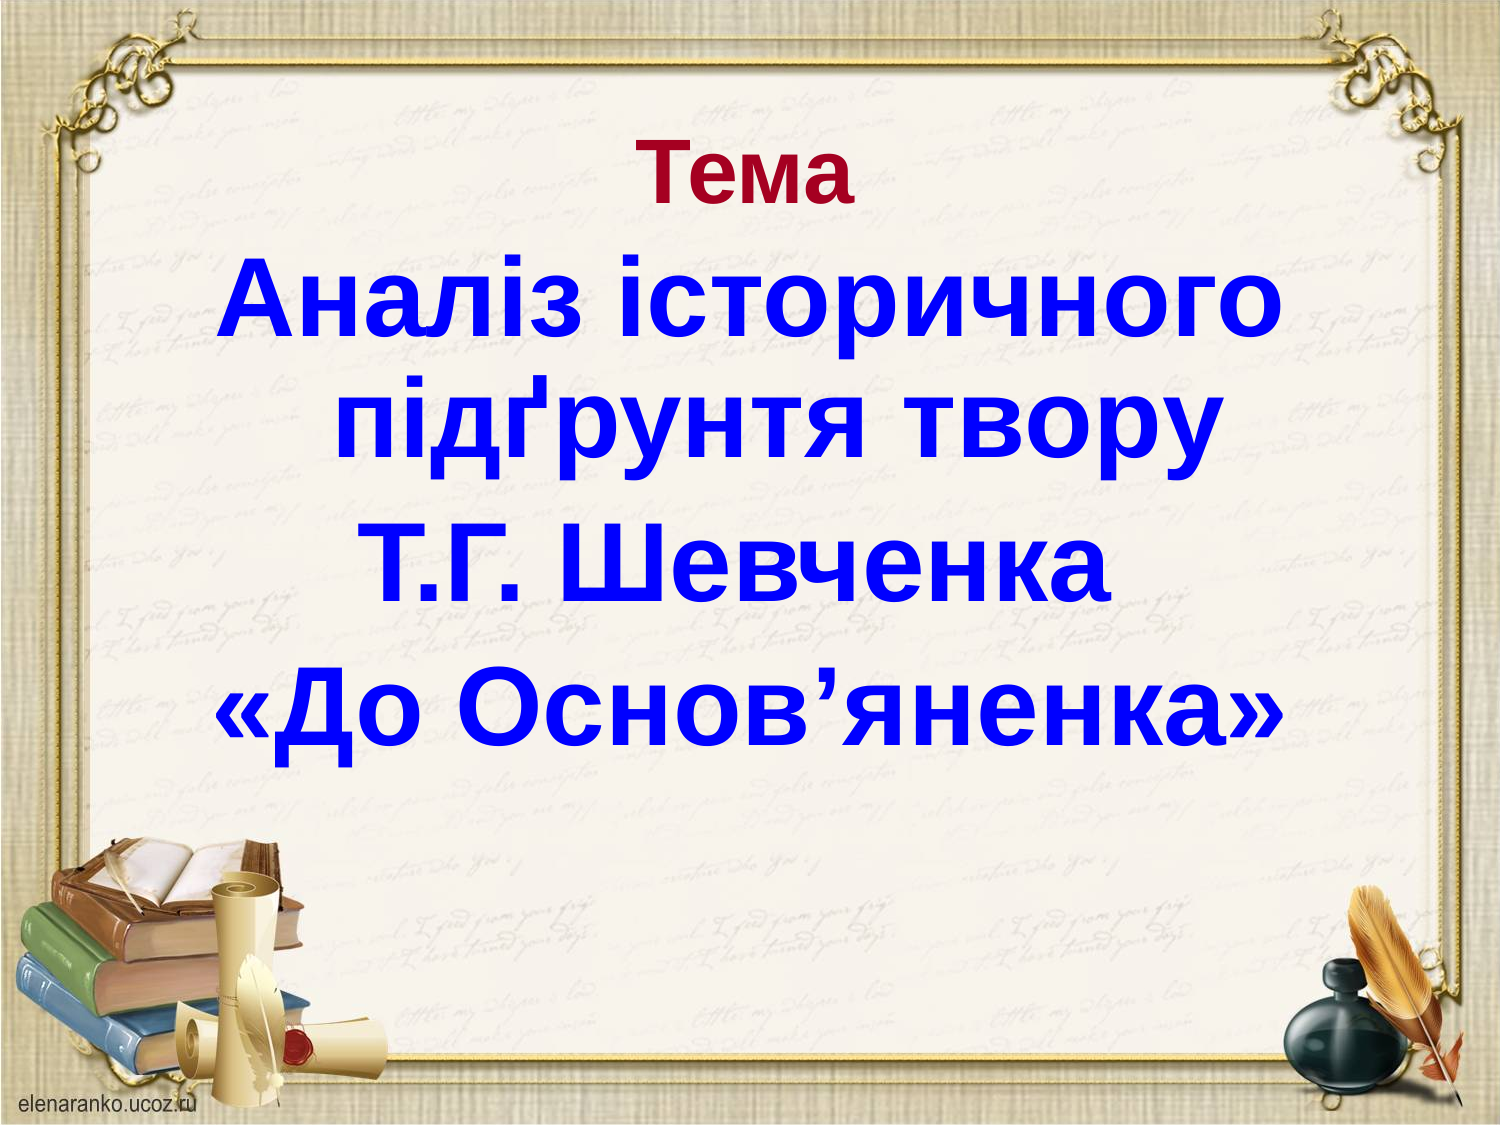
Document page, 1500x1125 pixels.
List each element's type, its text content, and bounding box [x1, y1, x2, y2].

list Аналіз історичного підґрунтя твору Т.Г. Шевченка «До Основ’яненка» [74, 231, 1426, 835]
picture [0, 0, 1500, 1125]
title Тема [76, 101, 1414, 231]
